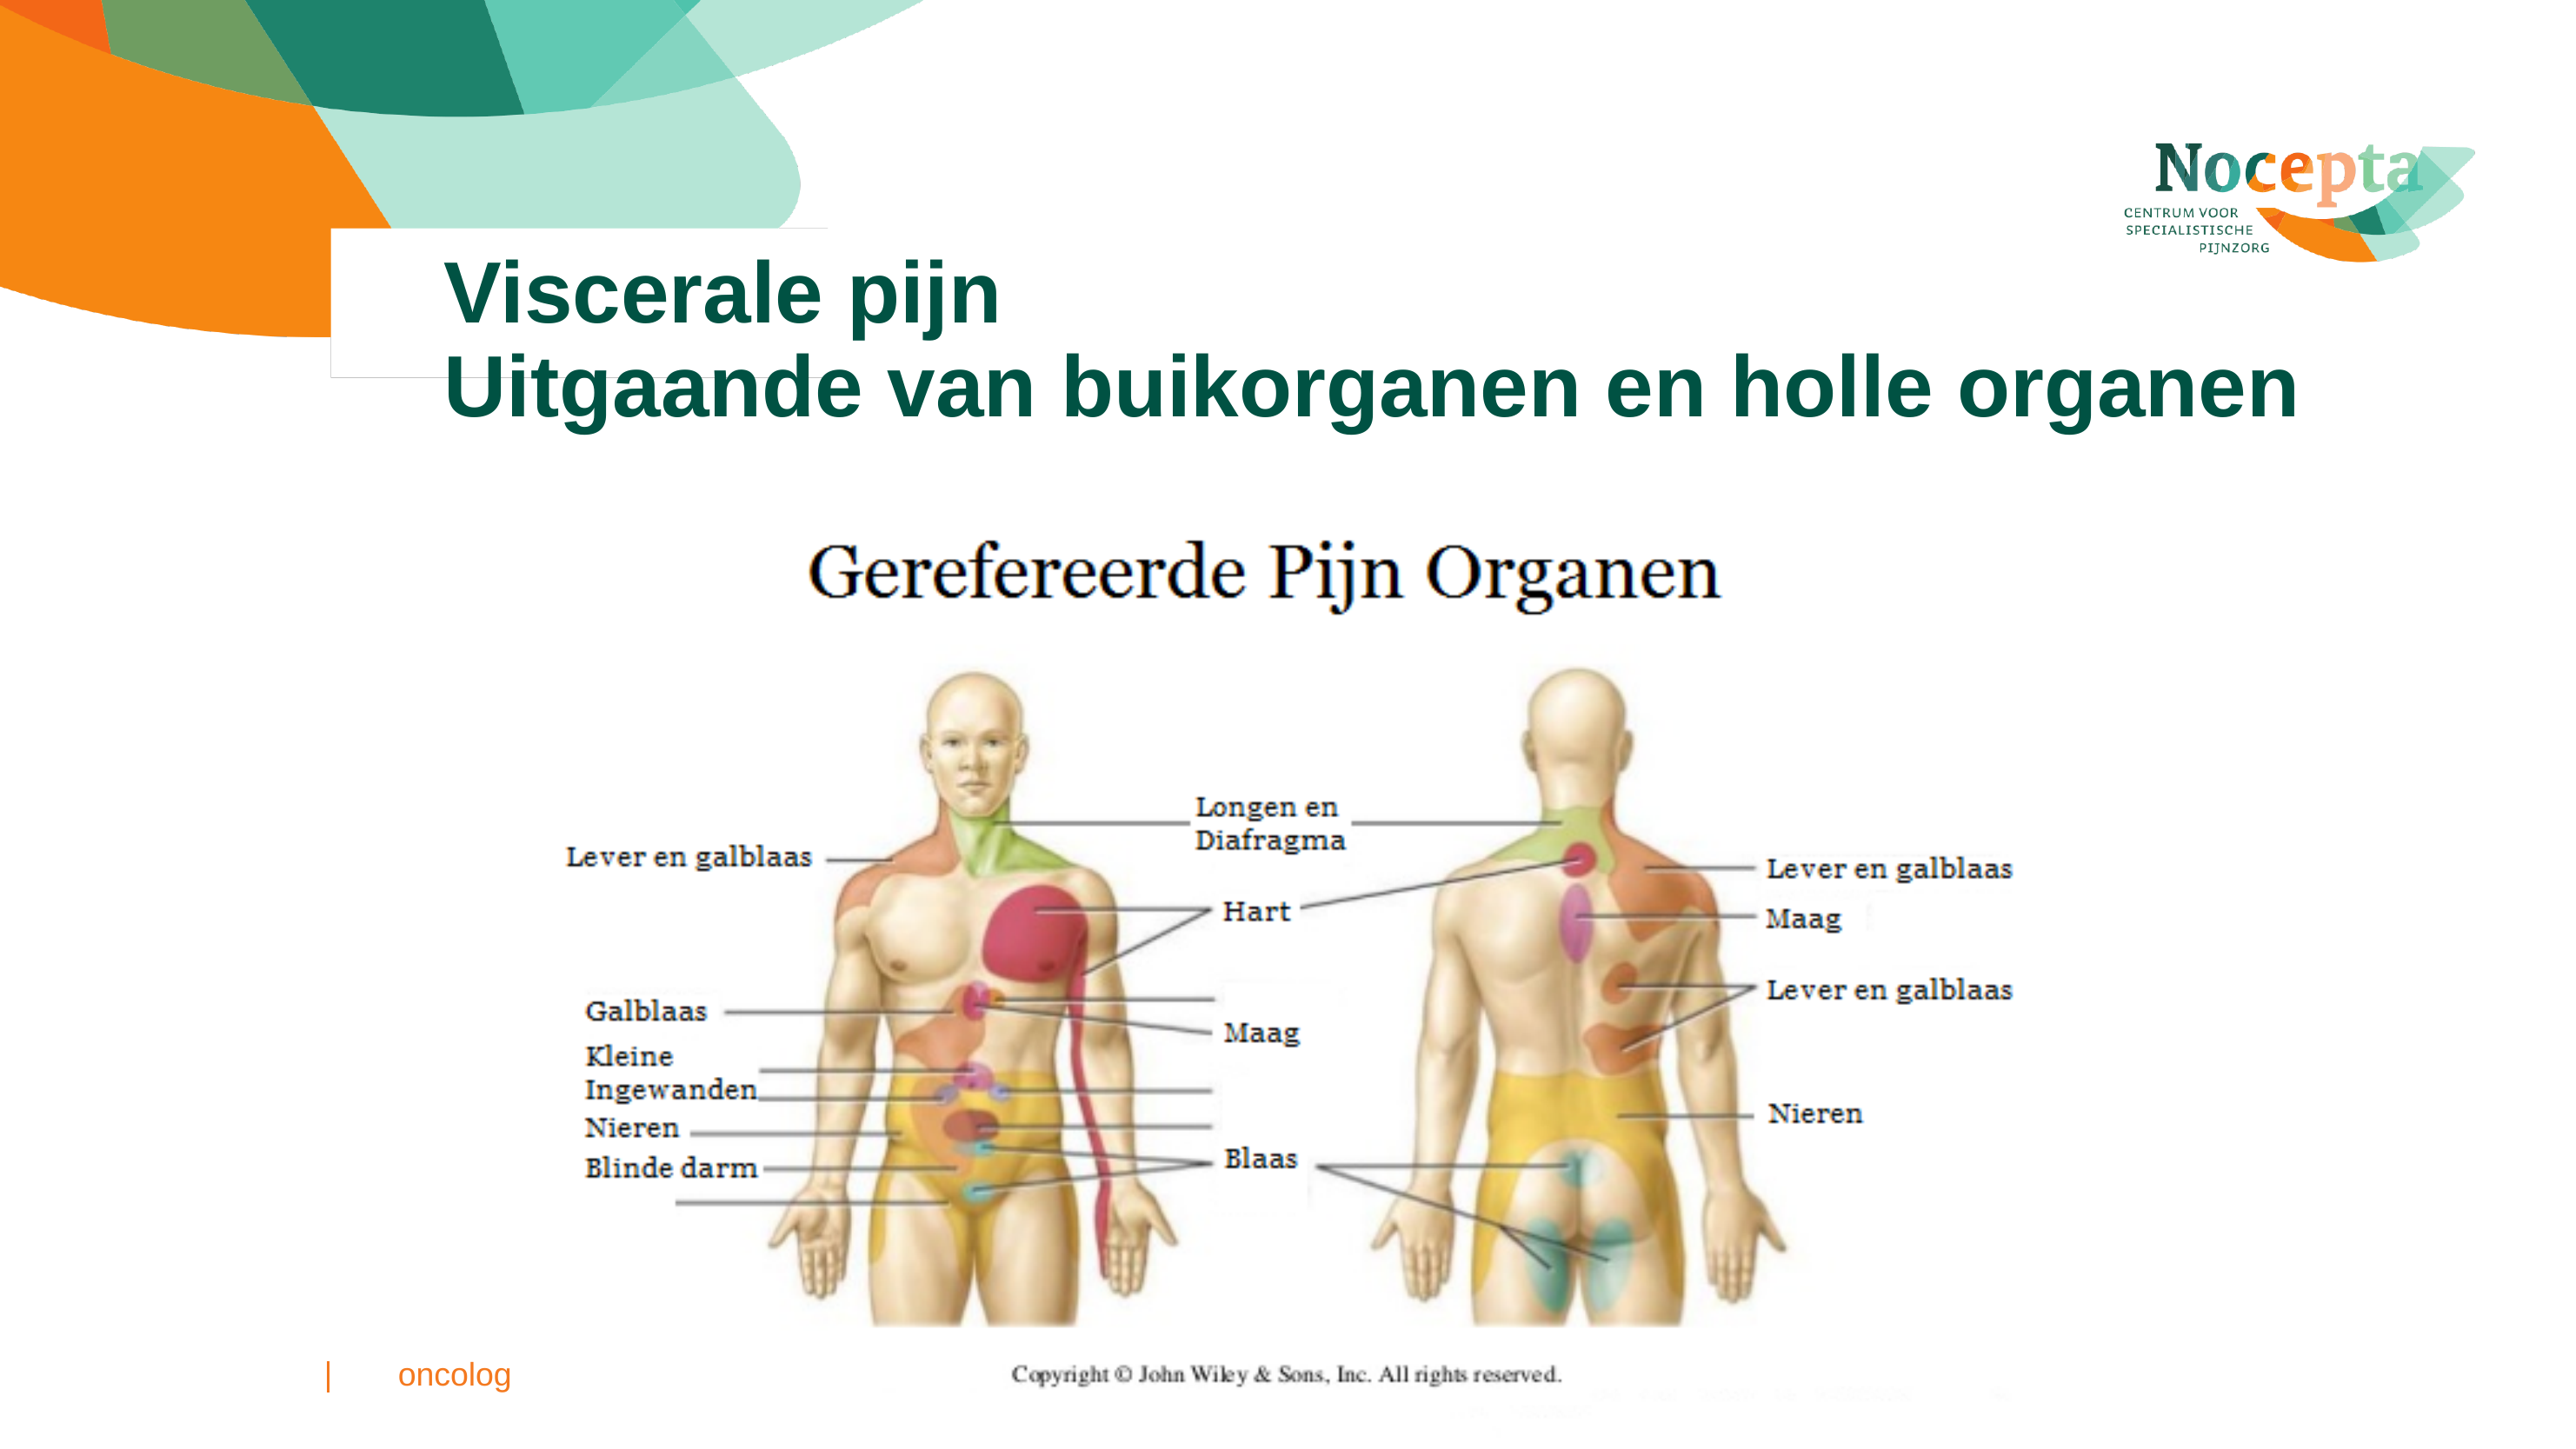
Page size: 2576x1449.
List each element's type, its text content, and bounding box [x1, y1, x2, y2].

footer oncologische pijn 31 maart 2020 [384, 1334, 510, 1412]
picture [0, 0, 2575, 1449]
title Viscerale pijn Uitgaande van buikorganen en holle organen [430, 241, 2363, 630]
